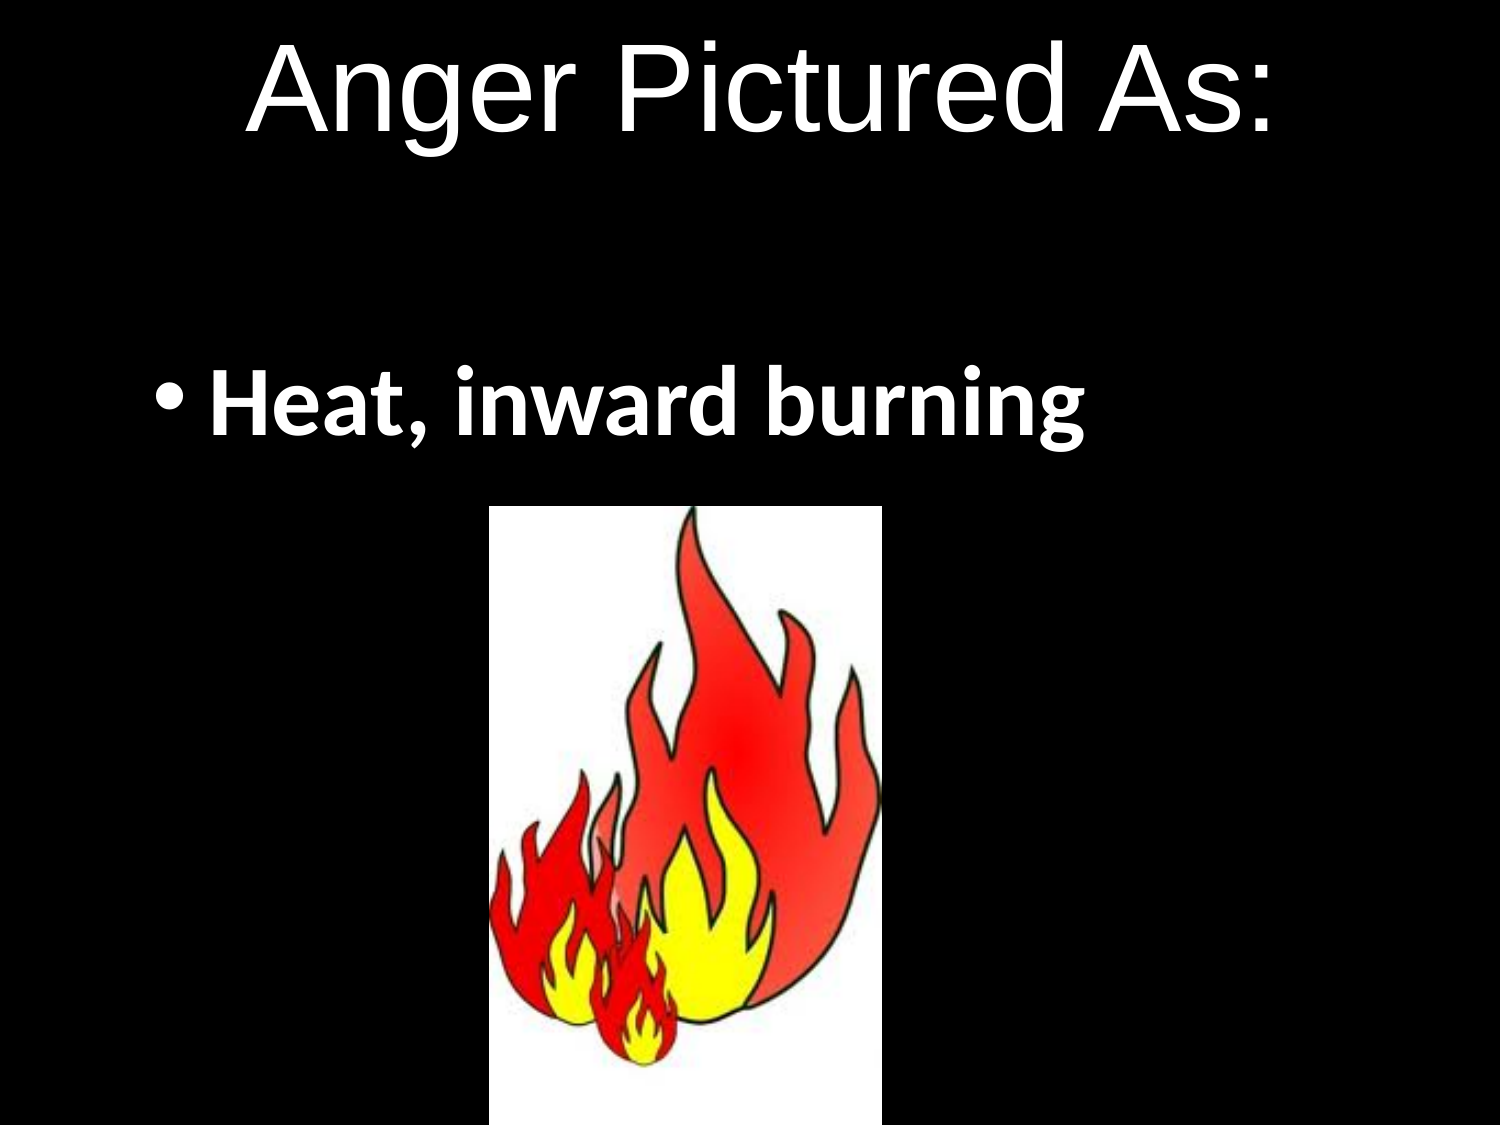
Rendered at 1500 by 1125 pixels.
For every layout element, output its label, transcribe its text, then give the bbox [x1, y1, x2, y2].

title Anger Pictured As: [125, 0, 1400, 163]
picture [489, 506, 882, 1125]
list Hot displeasure, Heat, inward burning [137, 187, 1438, 1088]
